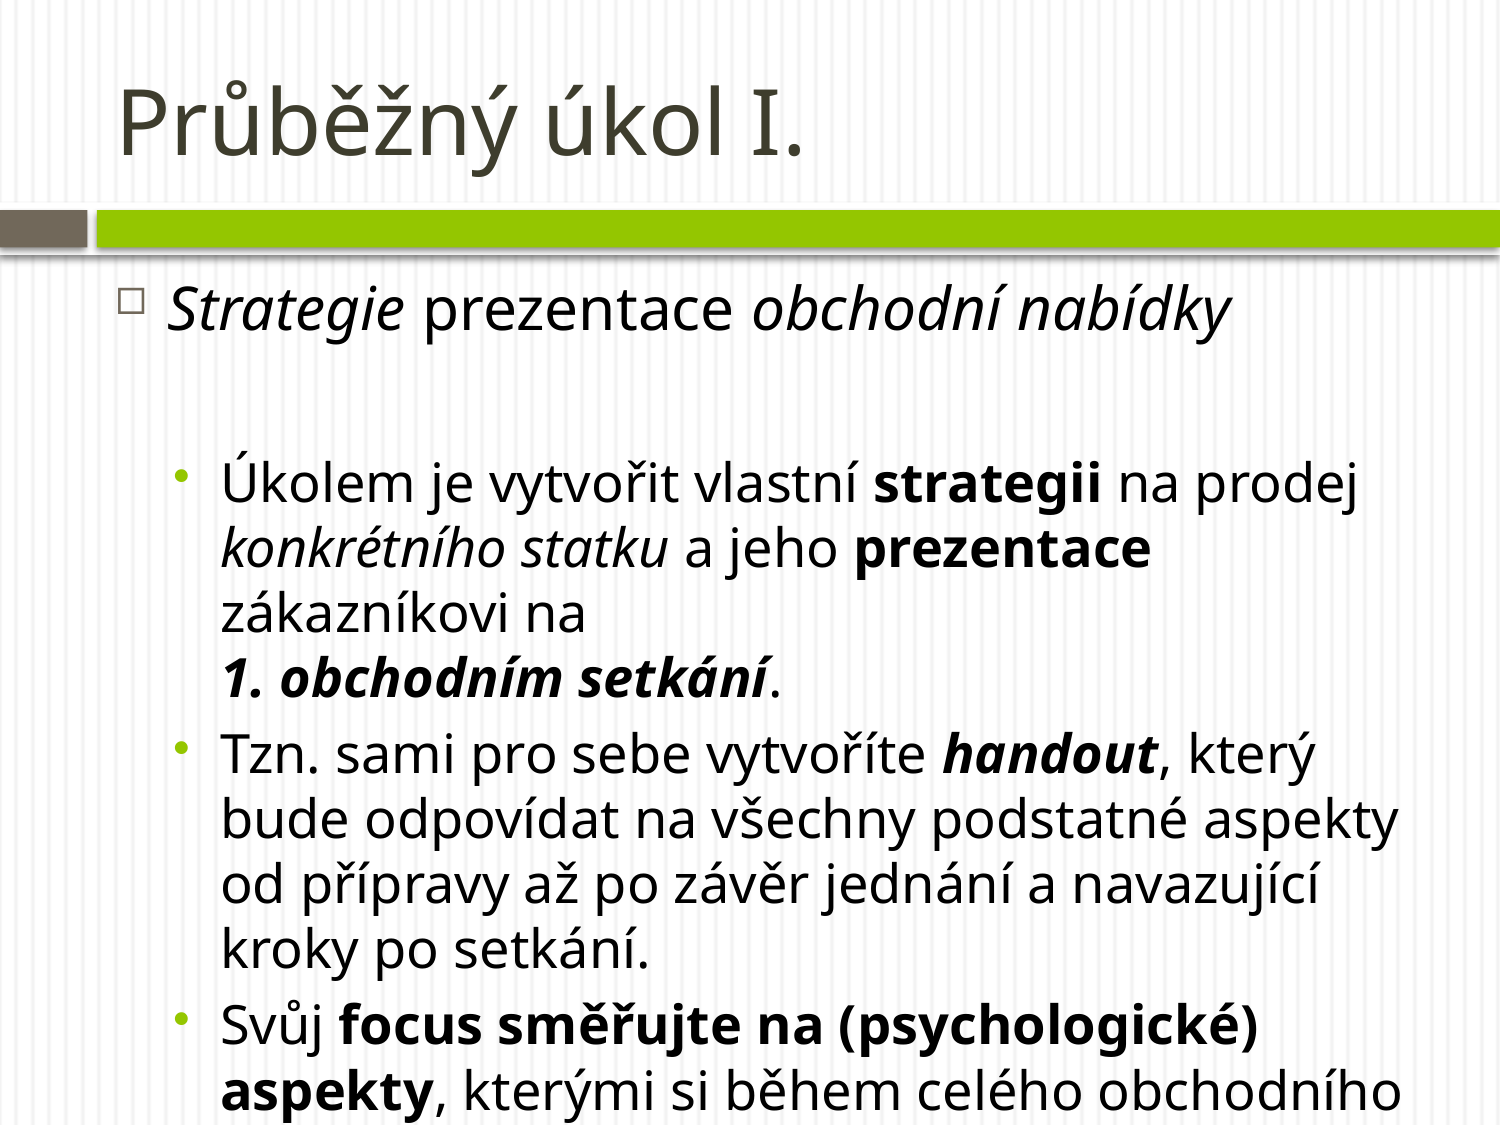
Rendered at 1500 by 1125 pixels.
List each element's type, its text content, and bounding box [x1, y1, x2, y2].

list Strategie prezentace obchodní nabídky Úkolem je vytvořit vlastní strategii na prodej konkrétního statku a jeho prezentace zákazníkovi na 1. obchodním setkání. Tzn. sami pro sebe vytvoříte handout, který bude odpovídat na všechny podstatné aspekty od přípravy až po závěr jednání a navazující kroky po setkání. Svůj focus směřujte na (psychologické) aspekty, kterými si během celého obchodního procesu pomůžete. [100, 262, 1438, 1000]
title Průběžný úkol I. [100, 37, 1438, 200]
